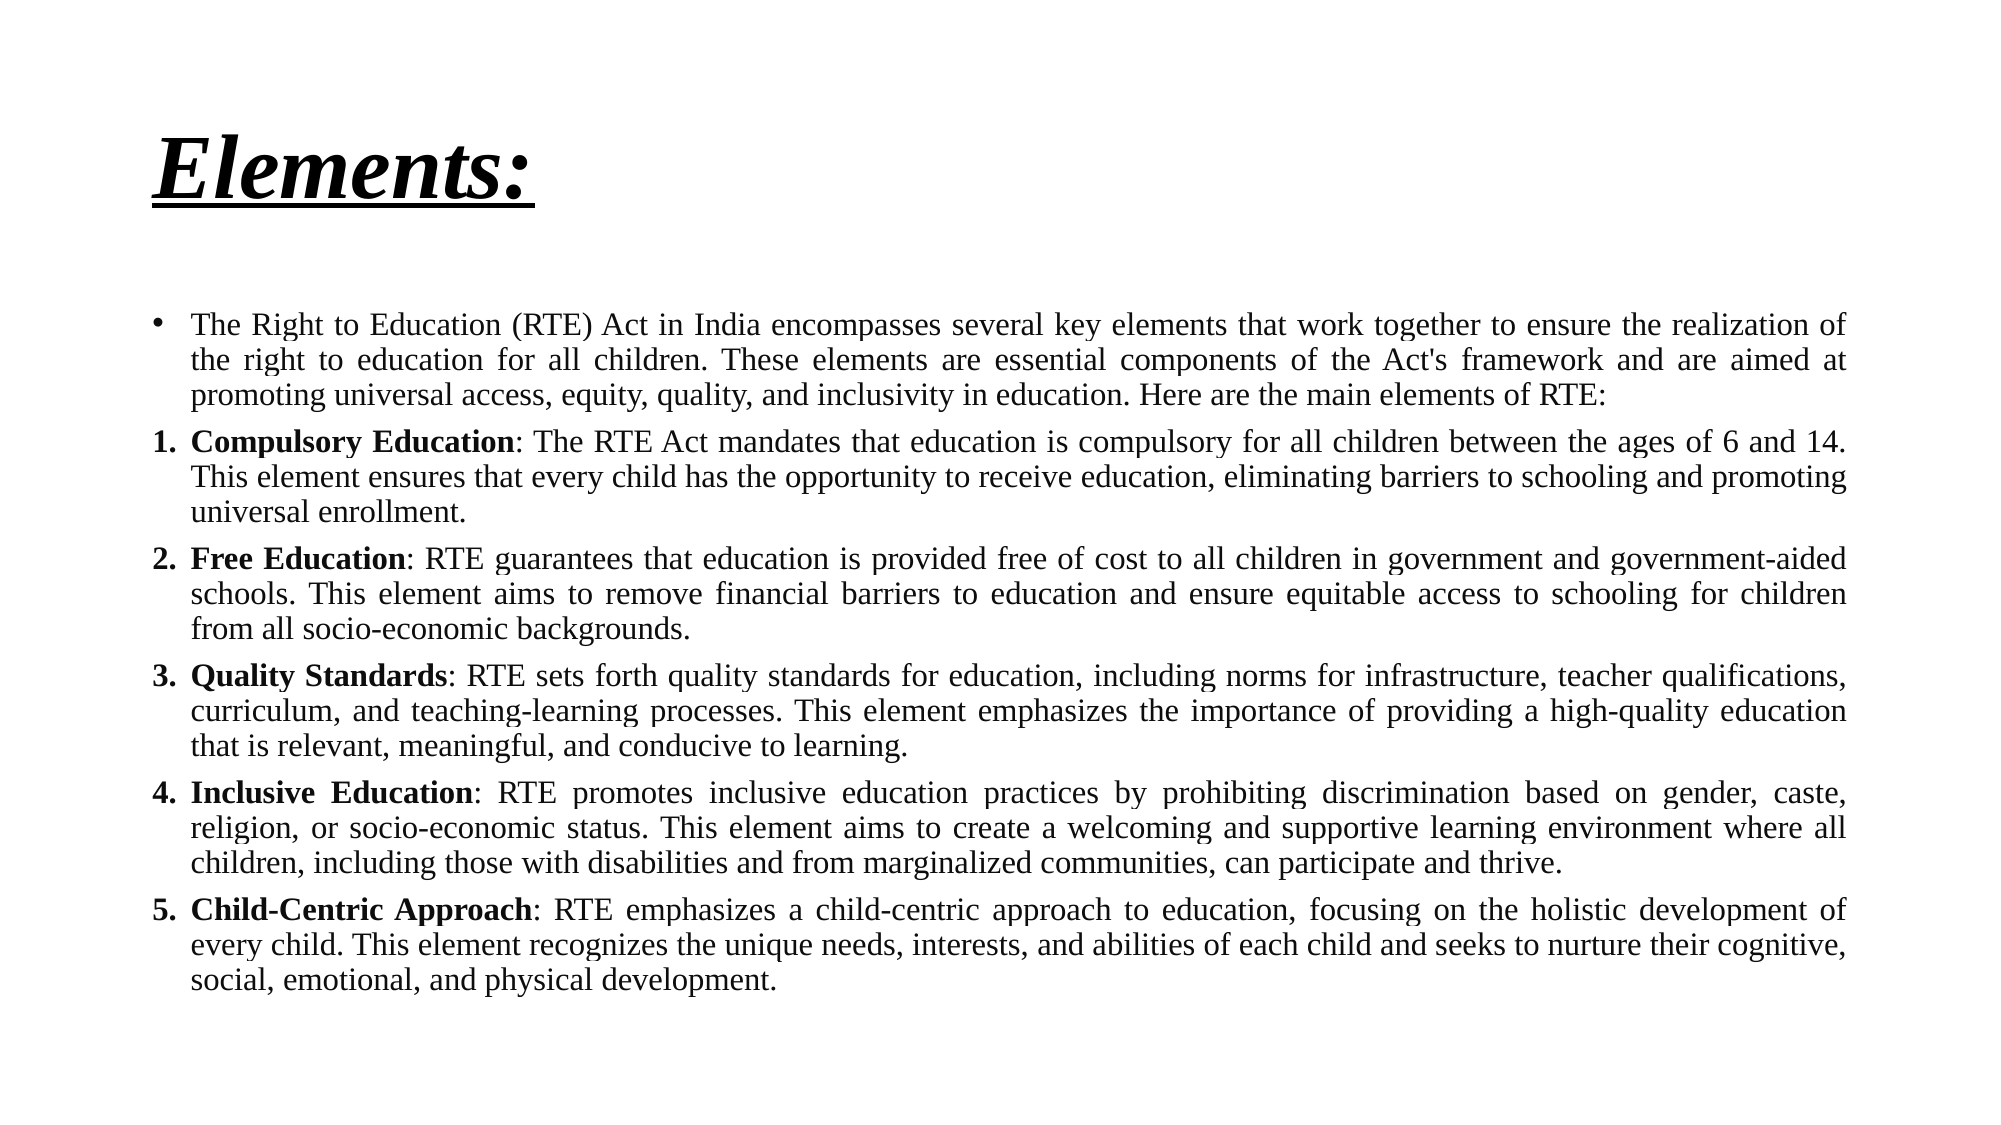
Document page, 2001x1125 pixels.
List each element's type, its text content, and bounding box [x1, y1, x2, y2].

list The Right to Education (RTE) Act in India encompasses several key elements that work together to ensure the realization of the right to education for all children. These elements are essential components of the Act's framework and are aimed at promoting universal access, equity, quality, and inclusivity in education. Here are the main elements of RTE: Compulsory Education: The RTE Act mandates that education is compulsory for all children between the ages of 6 and 14. This element ensures that every child has the opportunity to receive education, eliminating barriers to schooling and promoting universal enrollment. Free Education: RTE guarantees that education is provided free of cost to all children in government and government-aided schools. This element aims to remove financial barriers to education and ensure equitable access to schooling for children from all socio-economic backgrounds. Quality Standards: RTE sets forth quality standards for education, including norms for infrastructure, teacher qualifications, curriculum, and teaching-learning processes. This element emphasizes the importance of providing a high-quality education that is relevant, meaningful, and conducive to learning. Inclusive Education: RTE promotes inclusive education practices by prohibiting discrimination based on gender, caste, religion, or socio-economic status. This element aims to create a welcoming and supportive learning environment where all children, including those with disabilities and from marginalized communities, can participate and thrive. Child-Centric Approach: RTE emphasizes a child-centric approach to education, focusing on the holistic development of every child. This element recognizes the unique needs, interests, and abilities of each child and seeks to nurture their cognitive, social, emotional, and physical development. [137, 299, 1863, 1014]
title Elements: [137, 59, 1863, 278]
